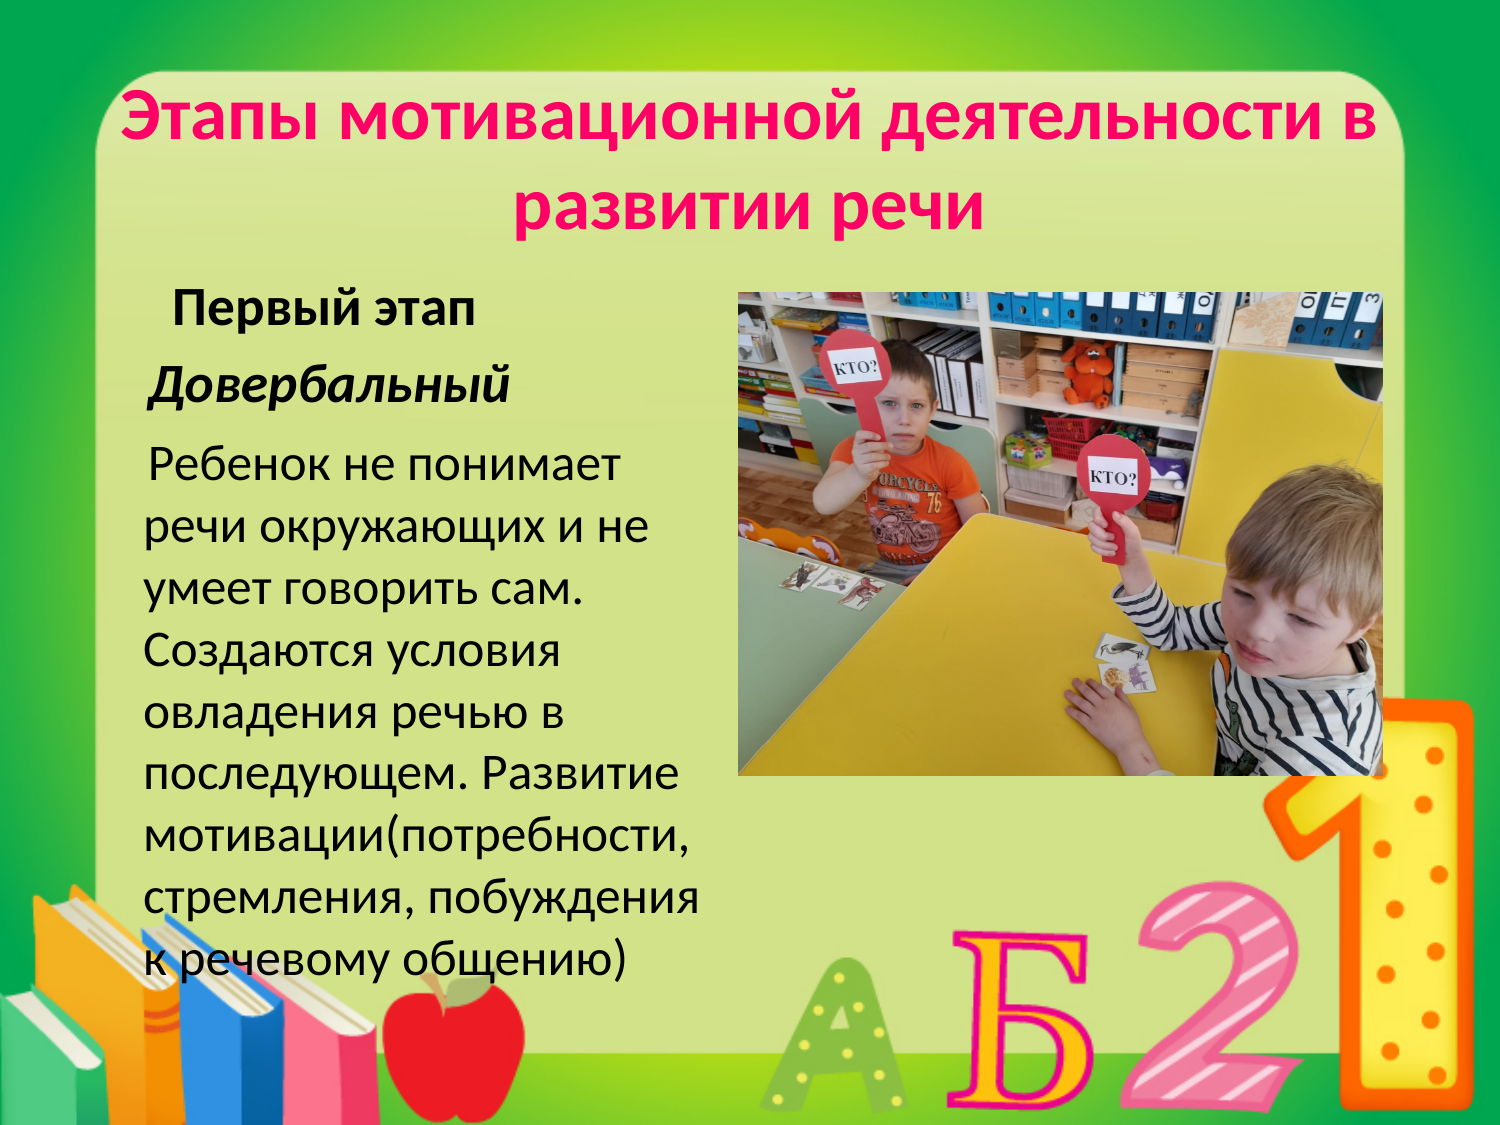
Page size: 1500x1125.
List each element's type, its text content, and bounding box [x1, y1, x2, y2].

picture [0, 0, 1500, 1125]
list Первый этап Довербальный Ребенок не понимает речи окружающих и не умеет говорить сам. Создаются условия овладения речью в последующем. Развитие мотивации(потребности, стремления, побуждения к речевому общению) [70, 262, 738, 1005]
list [738, 292, 1383, 776]
title Этапы мотивационной деятельности в развитии речи [93, 105, 1407, 293]
